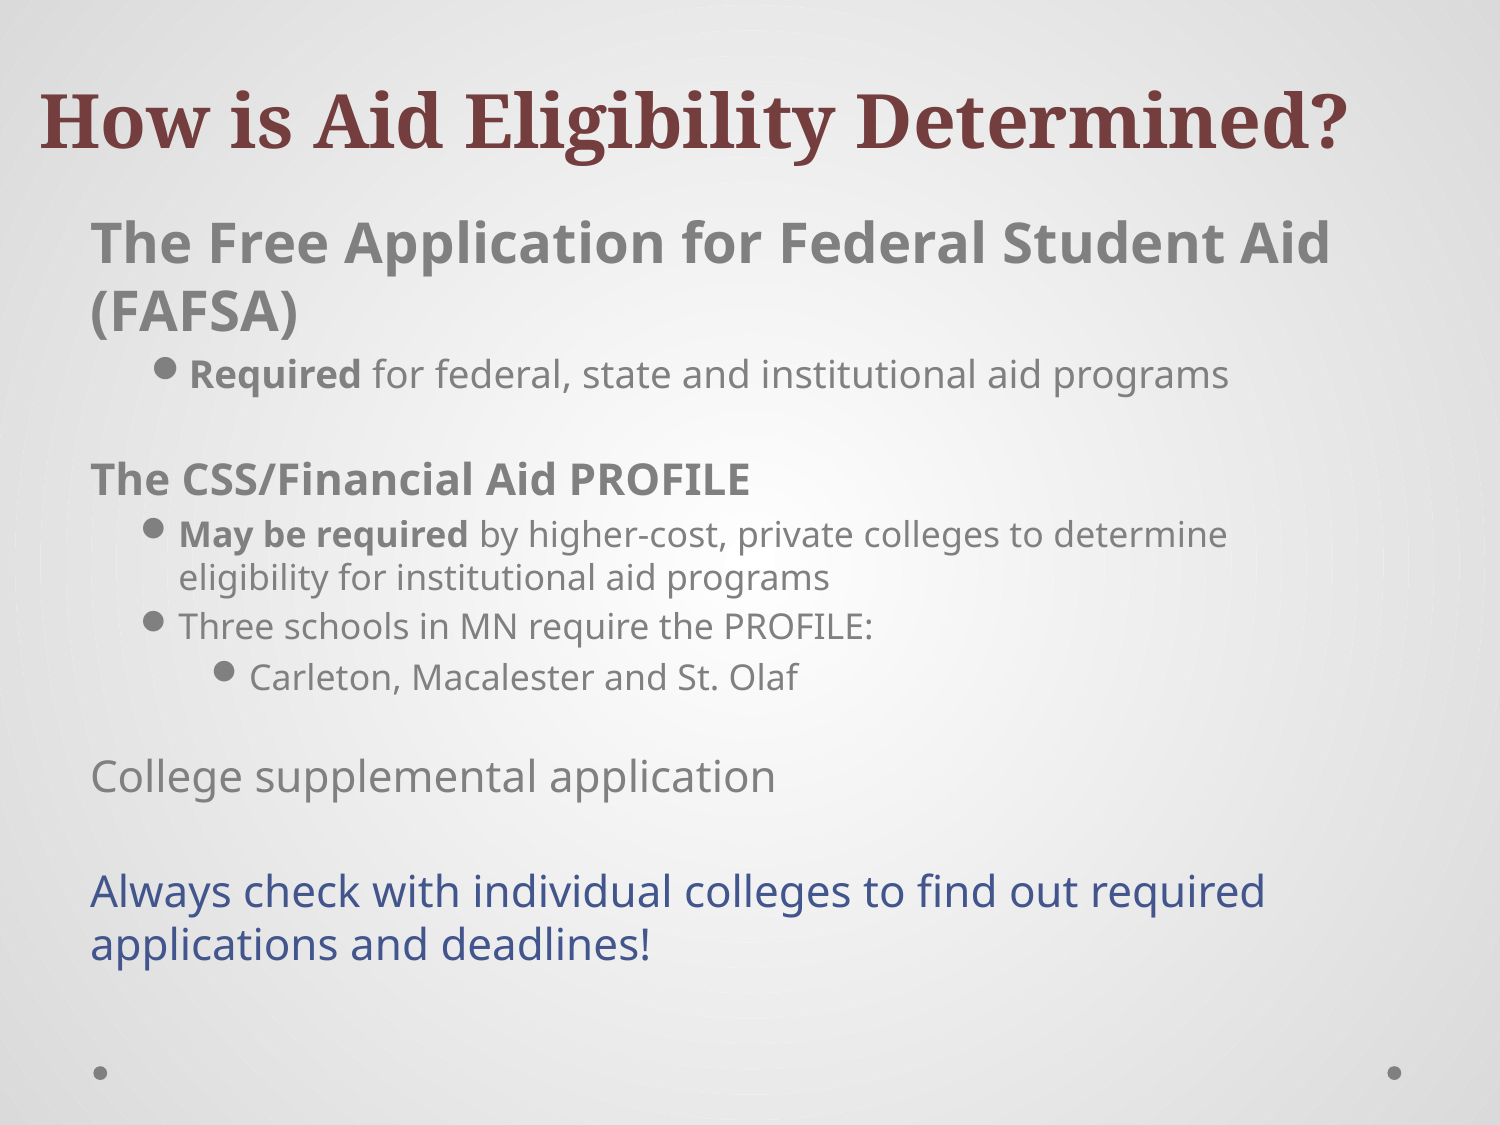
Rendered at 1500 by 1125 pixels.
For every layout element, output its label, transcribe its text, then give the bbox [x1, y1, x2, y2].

list The Free Application for Federal Student Aid (FAFSA) Required for federal, state and institutional aid programs The CSS/Financial Aid PROFILE May be required by higher-cost, private colleges to determine eligibility for institutional aid programs Three schools in MN require the PROFILE: Carleton, Macalester and St. Olaf College supplemental application Always check with individual colleges to find out required applications and deadlines! [75, 200, 1388, 988]
title How is Aid Eligibility Determined? [5, 37, 1388, 171]
